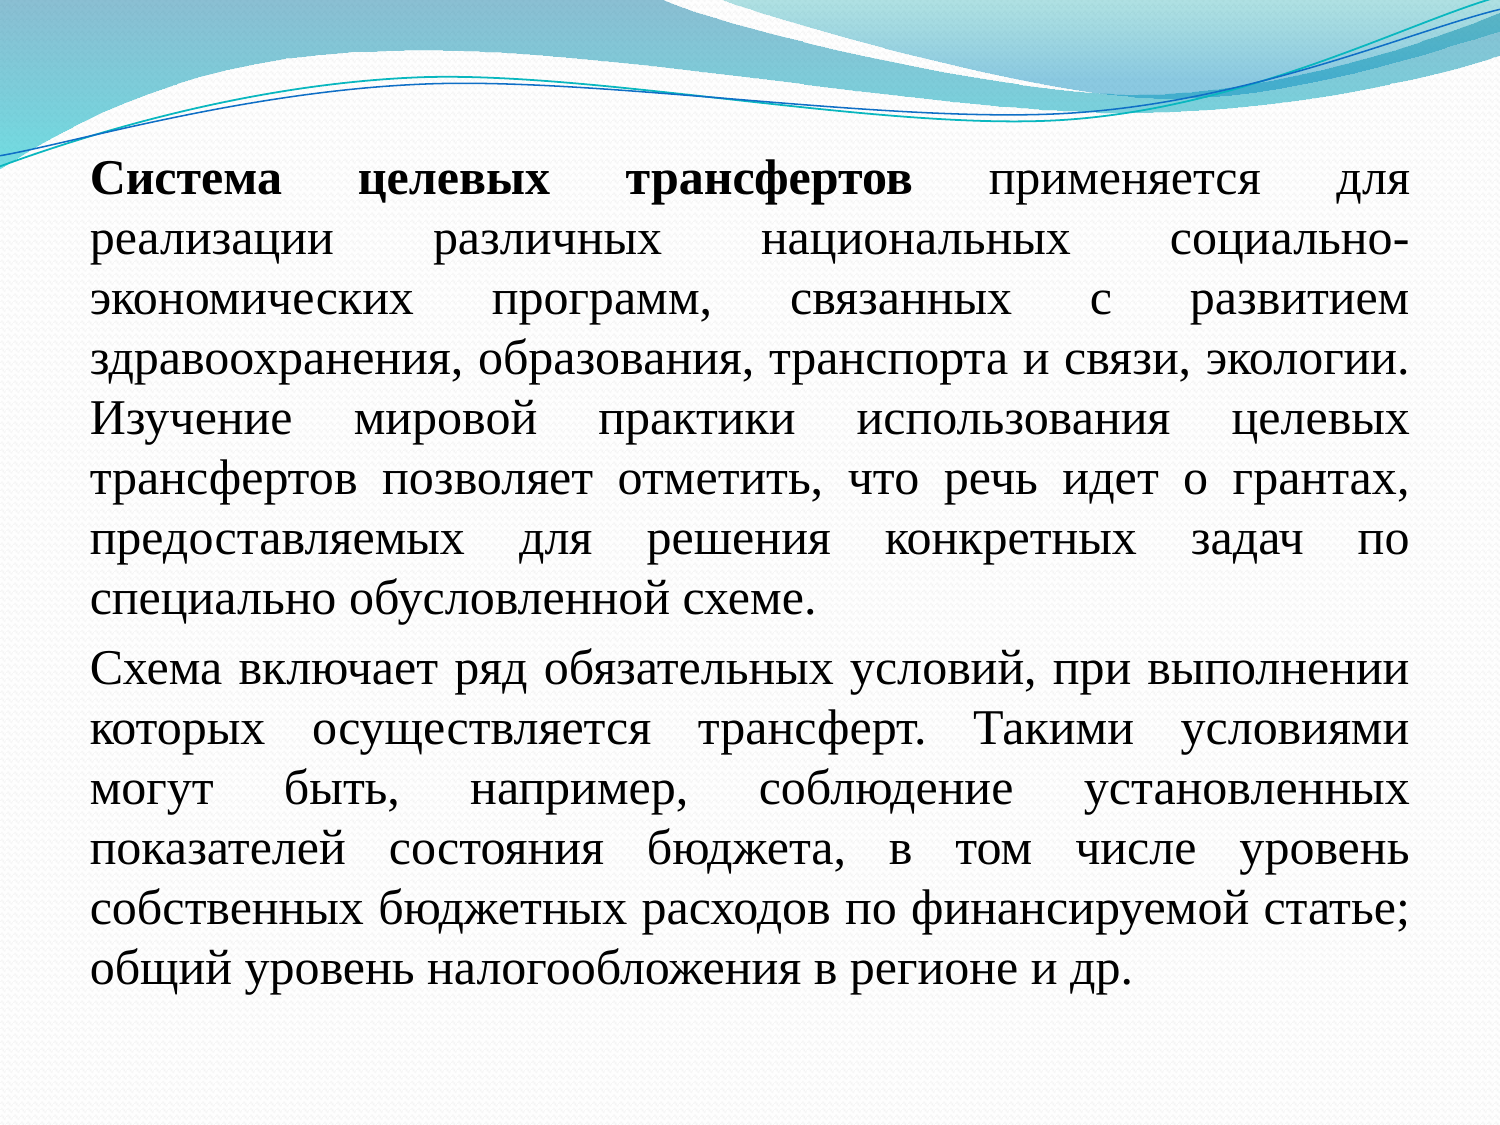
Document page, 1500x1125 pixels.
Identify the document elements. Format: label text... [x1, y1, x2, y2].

list Система целевых трансфертов применяется для реализации различных национальных социально-экономических программ, связанных с развитием здравоохранения, образования, транспорта и связи, экологии. Изучение мировой практики использования целевых трансфертов позволяет отметить, что речь идет о грантах, предоставляемых для решения конкретных задач по специально обусловленной схеме. Схема включает ряд обязательных условий, при выполнении которых осуществляется трансферт. Такими условиями могут быть, например, соблюдение установленных показателей состояния бюджета, в том числе уровень собственных бюджетных расходов по финансируемой статье; общий уровень налогообложения в регионе и др. [75, 137, 1425, 1038]
